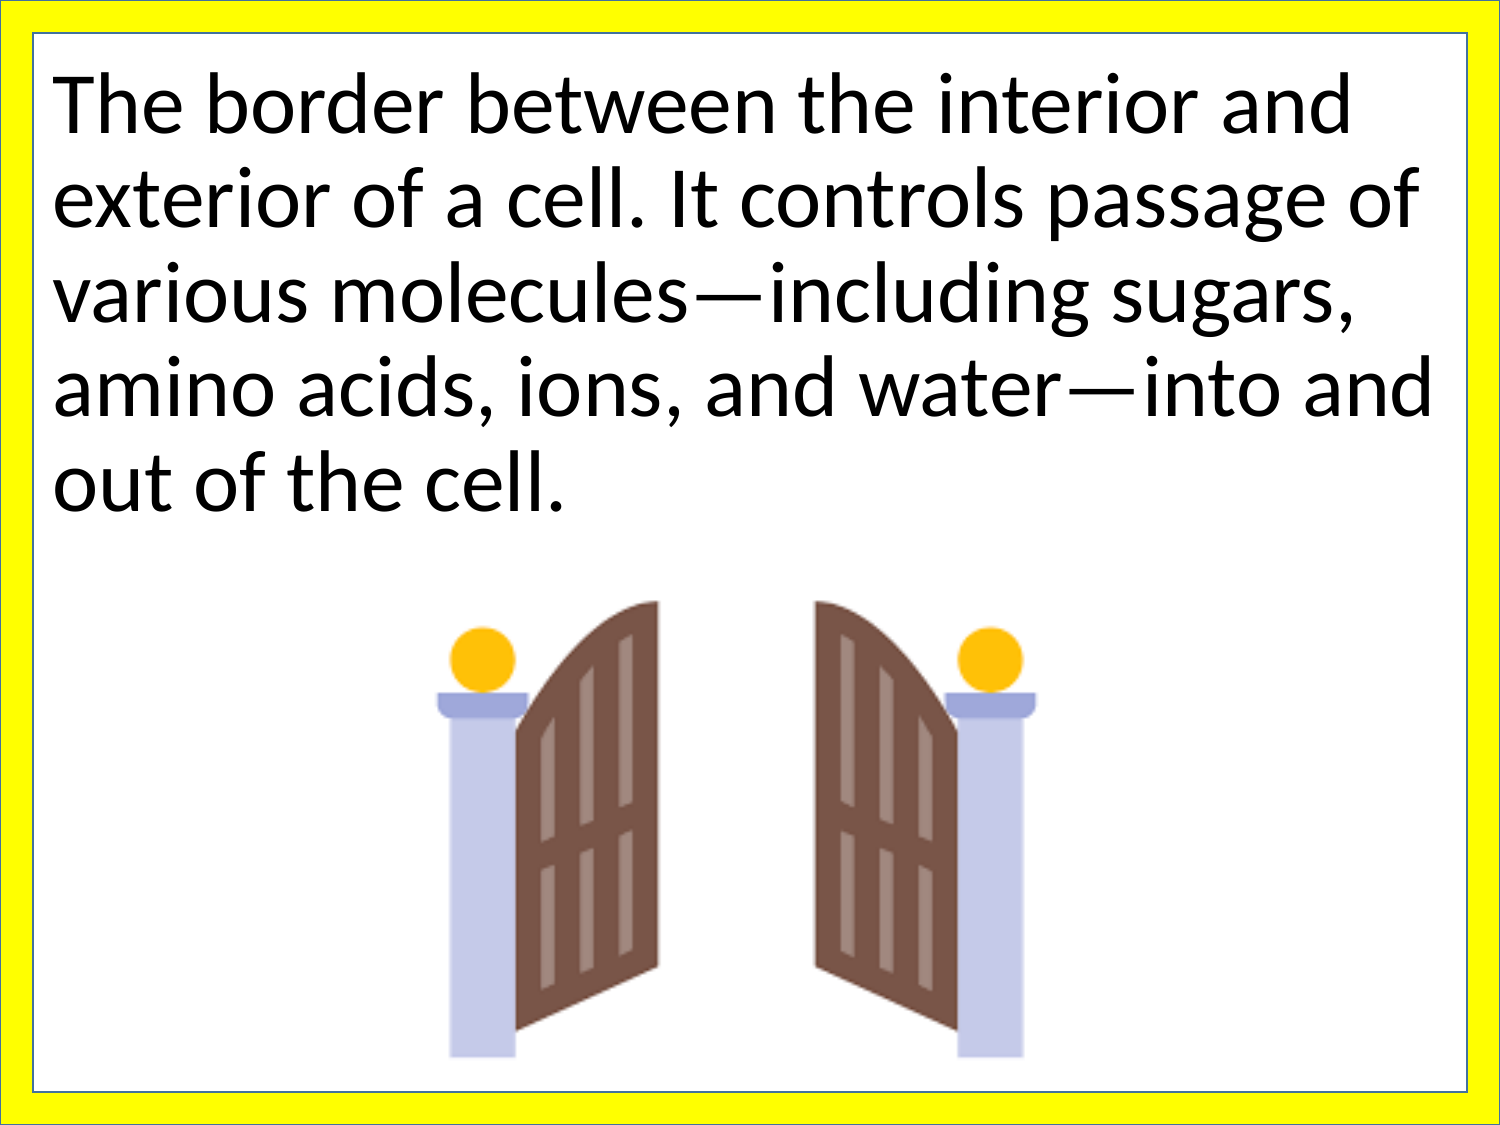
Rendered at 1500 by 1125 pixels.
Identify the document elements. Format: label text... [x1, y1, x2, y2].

list The border between the interior and exterior of a cell. It controls passage of various molecules—including sugars, amino acids, ions, and water—into and out of the cell. [37, 50, 1466, 764]
text_box [0, 0, 1500, 1125]
picture [424, 524, 1050, 1125]
